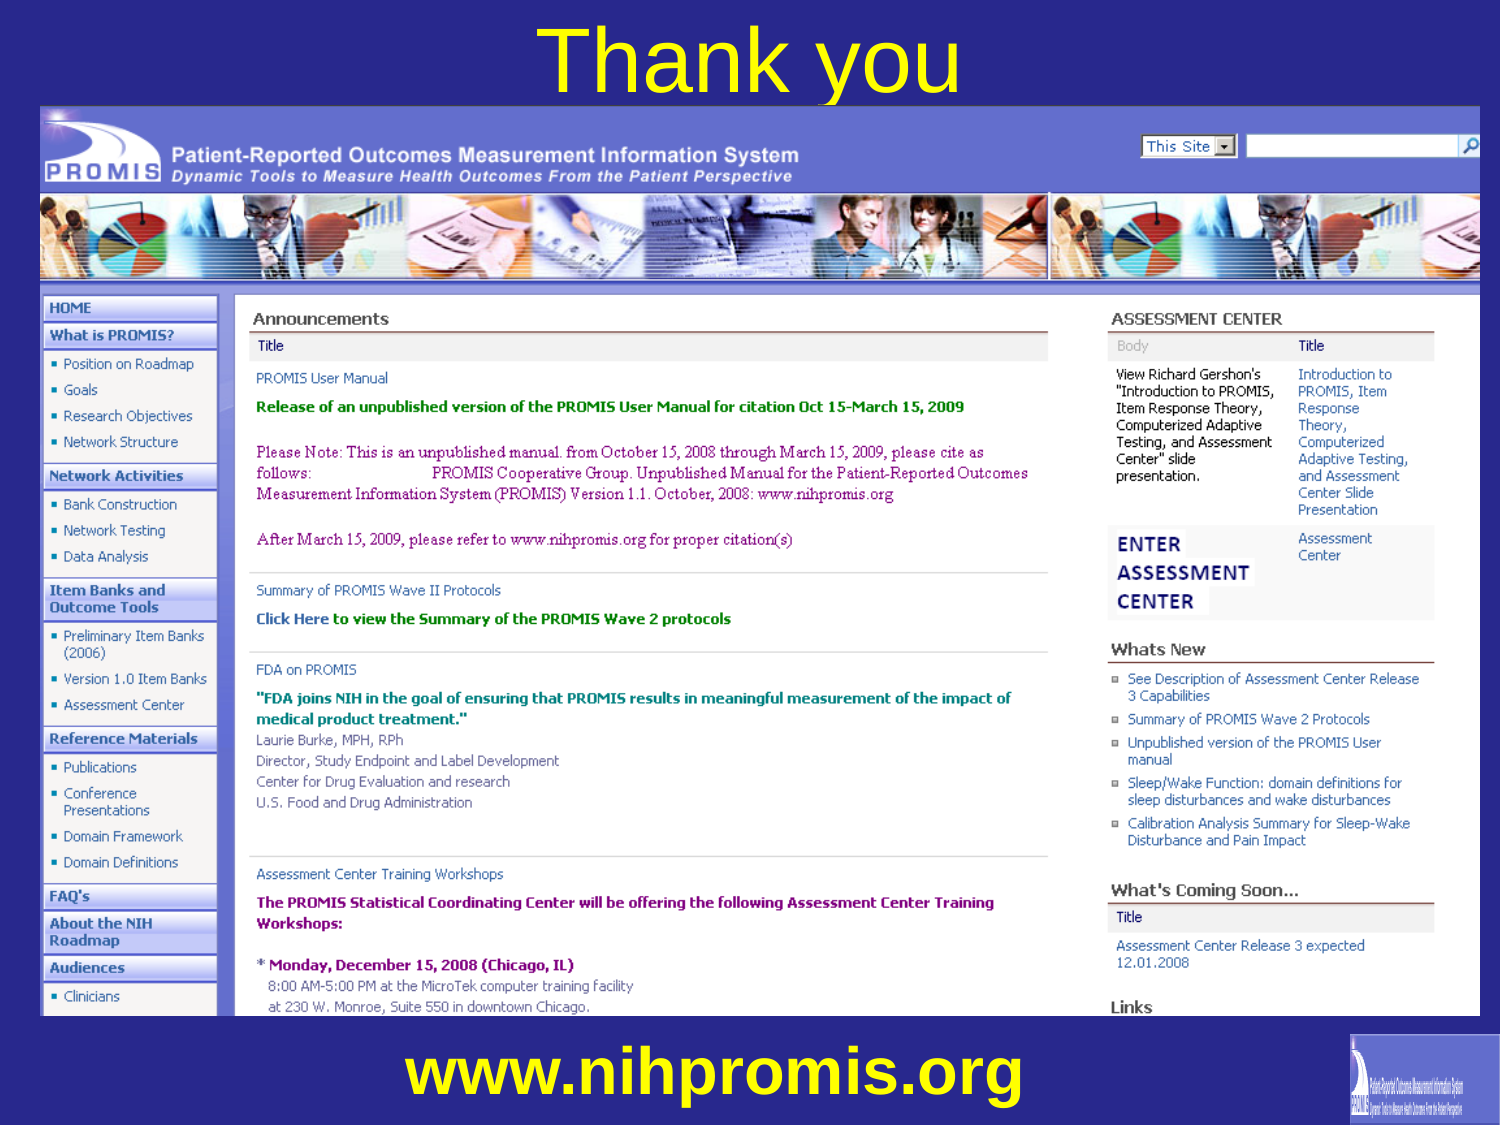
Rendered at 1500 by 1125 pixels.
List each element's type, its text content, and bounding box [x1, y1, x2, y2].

text_box www.nihpromis.org [390, 1023, 1041, 1116]
title Thank you [74, 0, 1426, 103]
picture [40, 105, 1480, 1016]
picture [1350, 1034, 1500, 1125]
